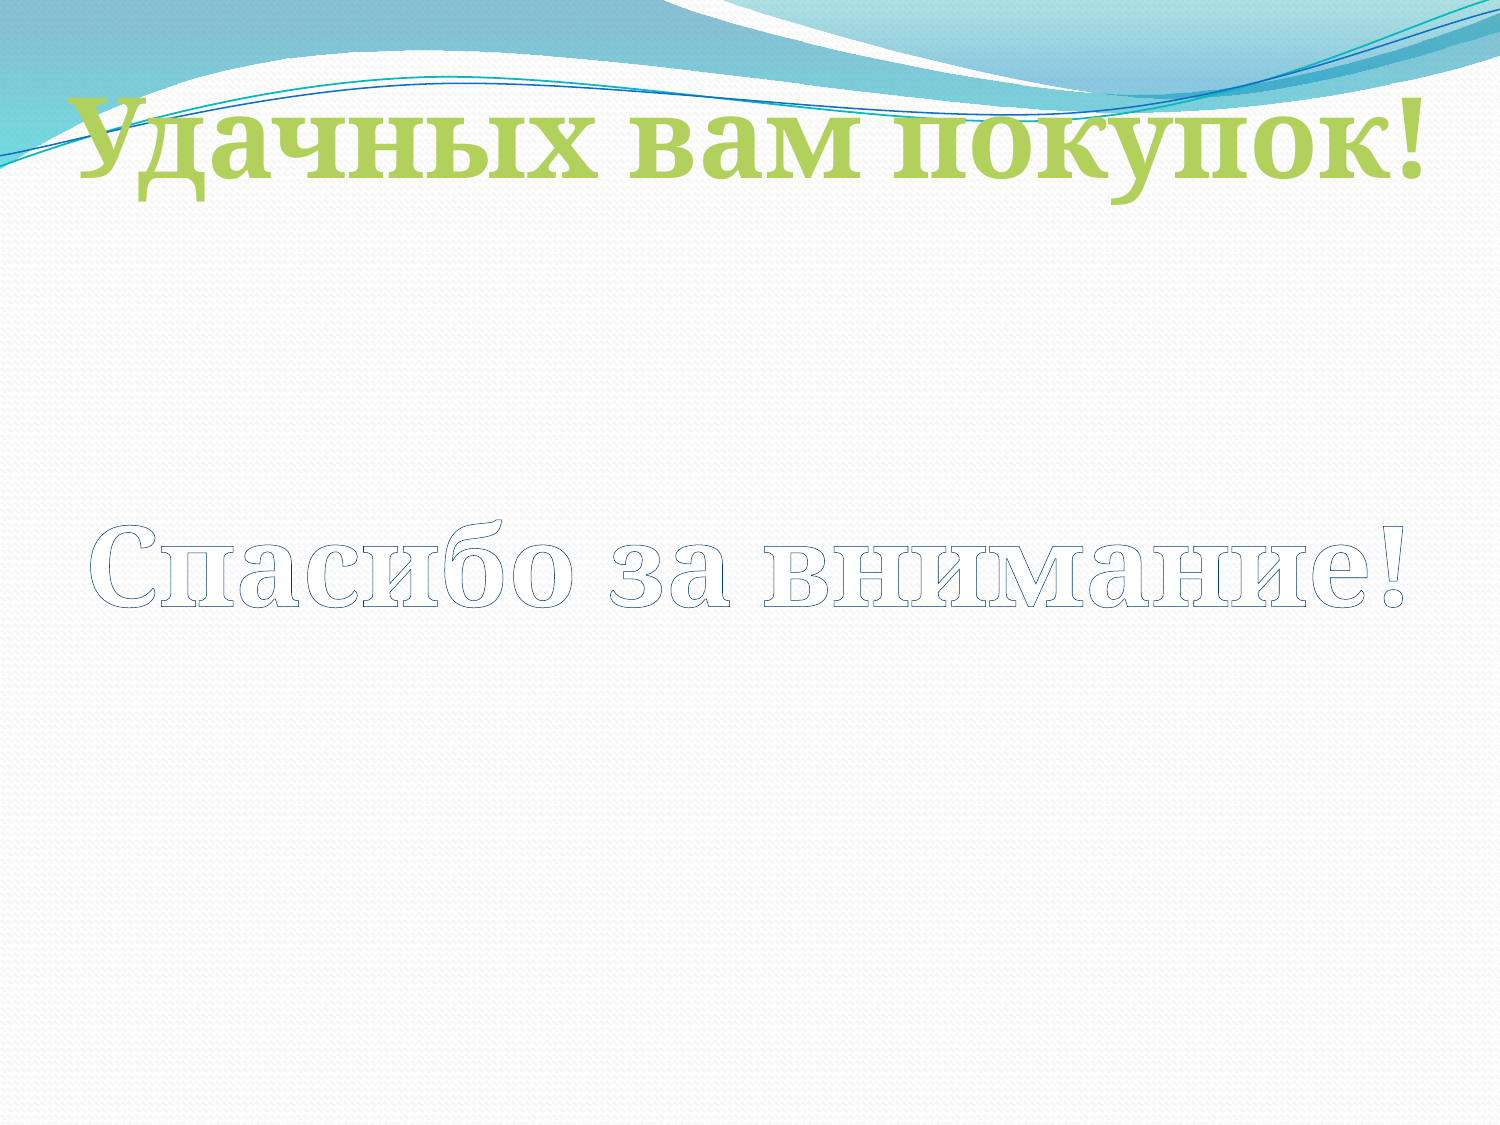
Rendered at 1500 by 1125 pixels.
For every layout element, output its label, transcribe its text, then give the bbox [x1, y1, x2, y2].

text_box Удачных вам покупок! [53, 58, 1449, 209]
text_box Спасибо за внимание! [69, 486, 1431, 637]
